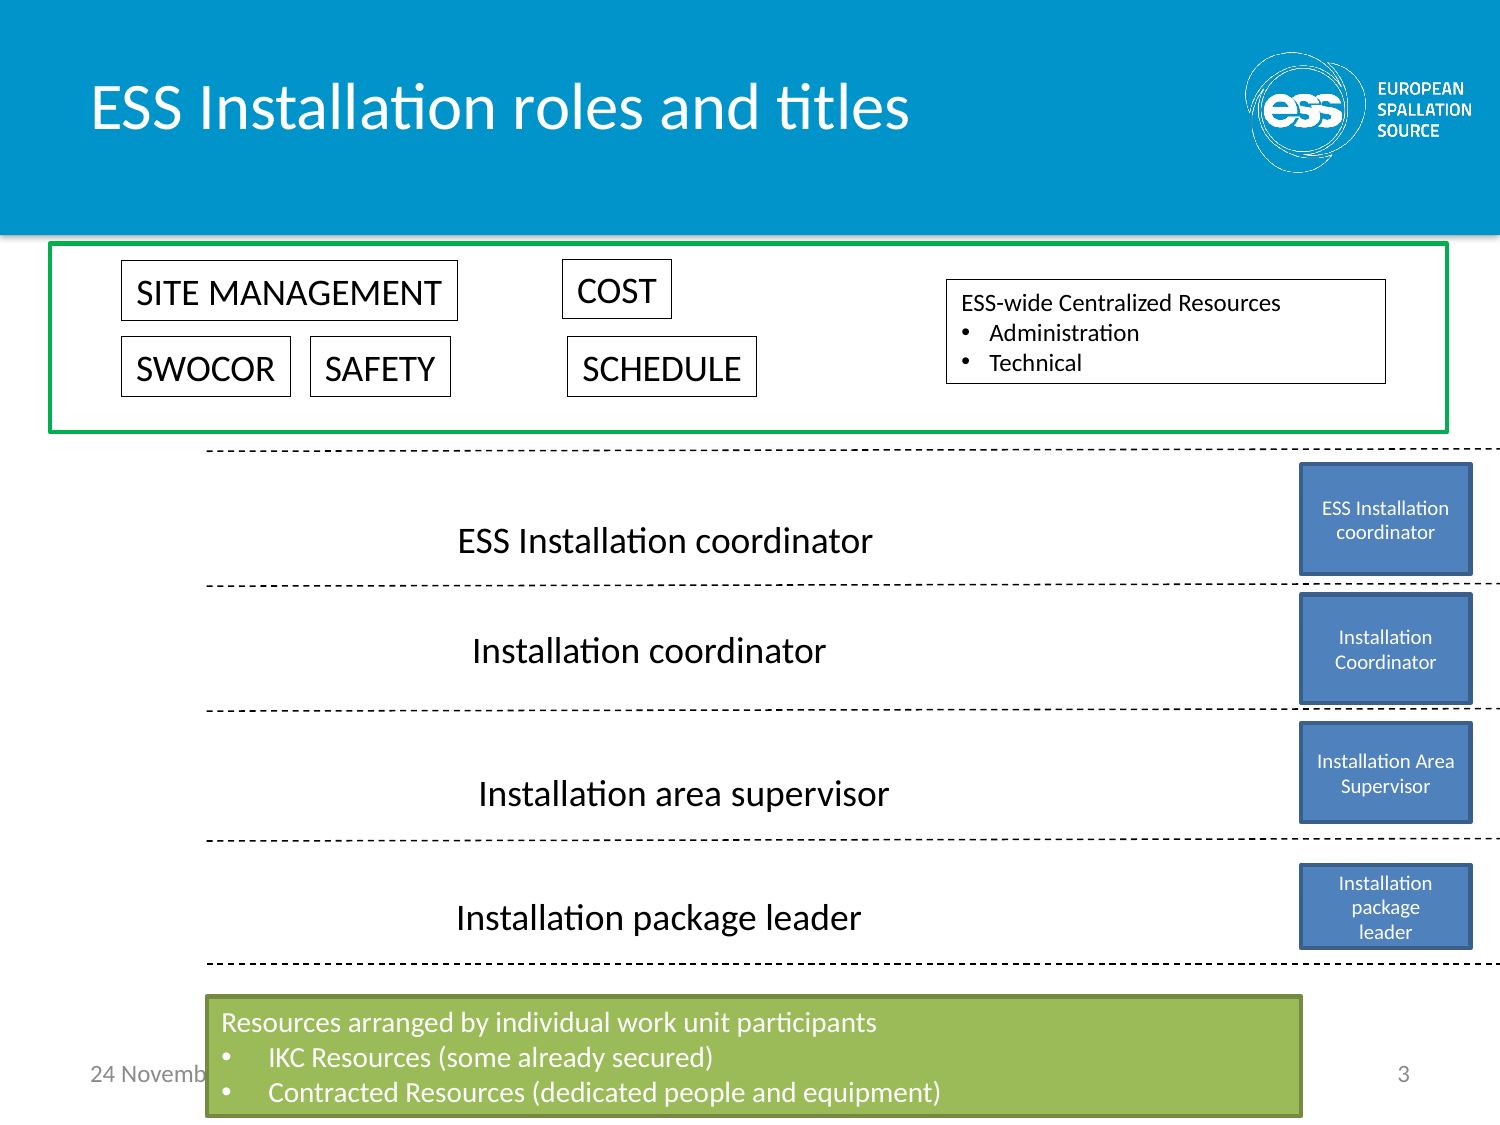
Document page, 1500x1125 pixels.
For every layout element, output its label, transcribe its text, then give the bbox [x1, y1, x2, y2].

text_box Resources arranged by individual work unit participants IKC Resources (some already secured) Contracted Resources (dedicated people and equipment) [205, 994, 1303, 1118]
text_box SITE MANAGEMENT [121, 260, 458, 321]
text_box Installation Coordinator [1299, 595, 1473, 705]
text_box ESS Installation coordinator [1299, 462, 1473, 576]
text_box ESS-wide Centralized Resources Administration Technical [946, 279, 1386, 384]
picture [1432, 125, 1438, 136]
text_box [206, 838, 1500, 842]
slide_number 3 [1074, 1042, 1425, 1103]
text_box Installation package leader [441, 885, 878, 946]
text_box Installation area supervisor [463, 761, 906, 822]
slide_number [75, 1042, 205, 1103]
text_box Installation coordinator [457, 618, 843, 679]
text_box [206, 448, 1500, 452]
picture [1436, 104, 1444, 115]
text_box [206, 708, 1500, 712]
text_box SWOCOR [121, 336, 291, 397]
text_box COST [562, 259, 672, 319]
title ESS Installation roles and titles [75, 8, 1425, 197]
text_box ESS Installation coordinator [443, 508, 889, 569]
text_box [48, 241, 1449, 434]
picture [1443, 86, 1450, 93]
text_box SCHEDULE [567, 336, 757, 397]
text_box SAFETY [310, 336, 451, 397]
text_box Installation Area Supervisor [1299, 721, 1473, 824]
text_box Installation package leader [1299, 863, 1473, 950]
picture [1454, 83, 1458, 94]
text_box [206, 583, 1500, 587]
